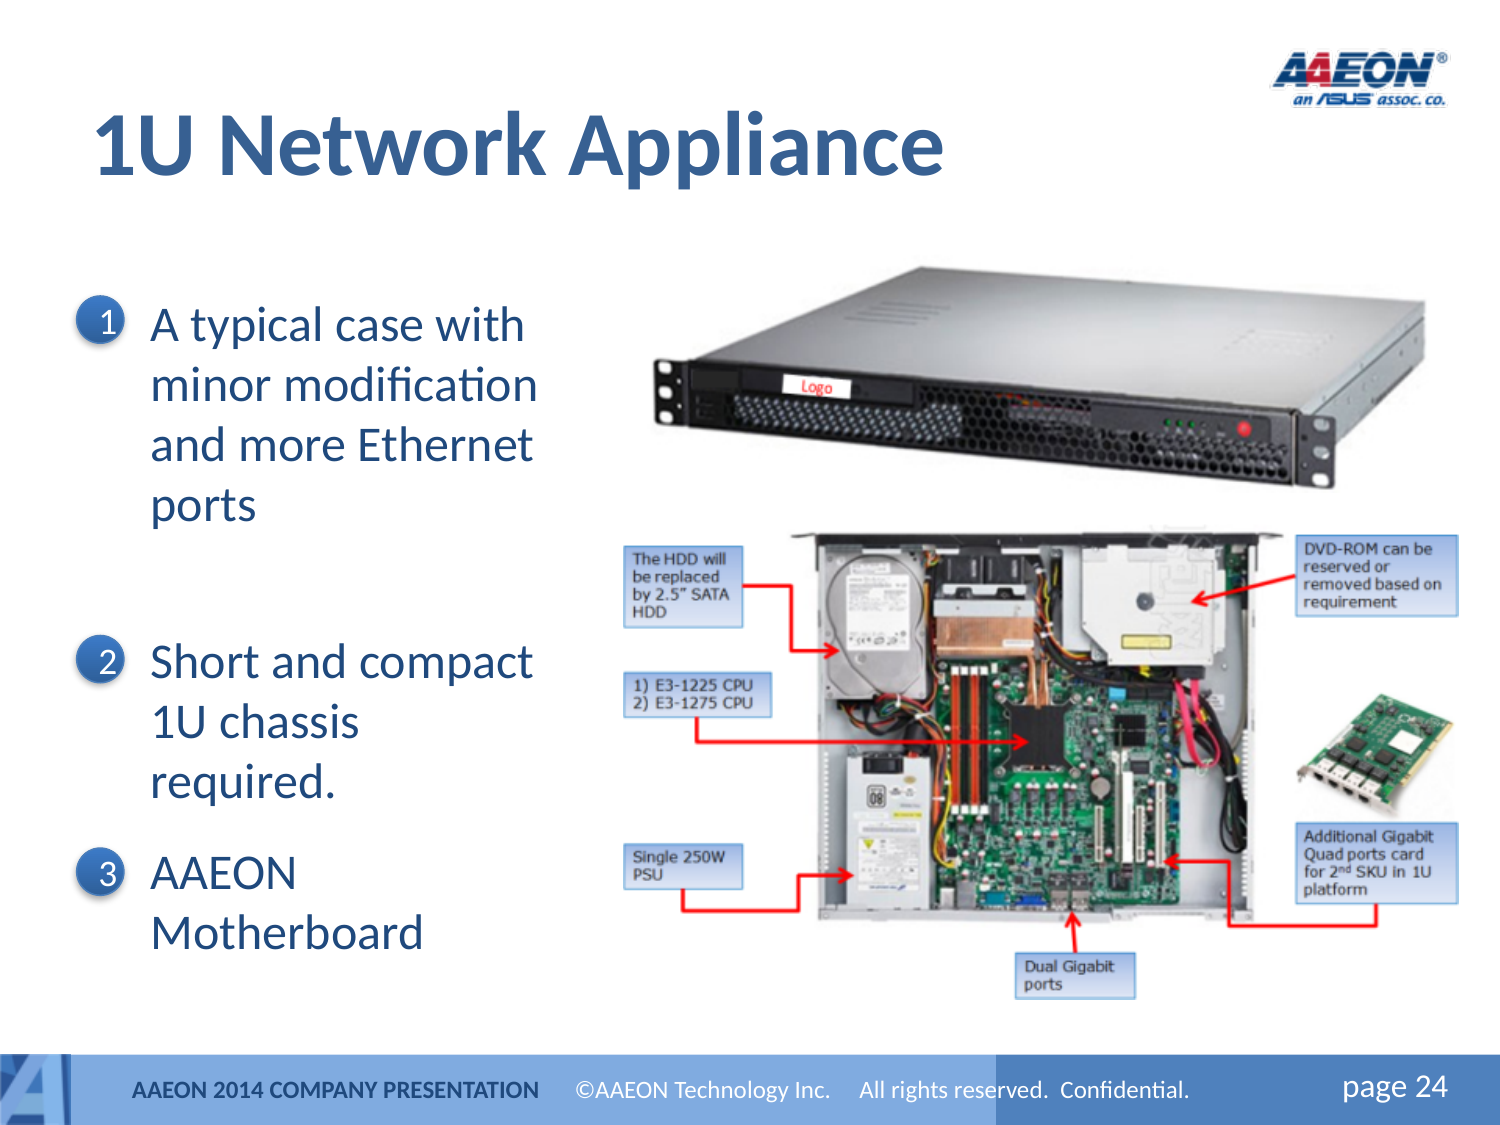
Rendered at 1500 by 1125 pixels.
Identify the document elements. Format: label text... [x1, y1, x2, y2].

text_box 2 [75, 634, 125, 684]
text_box 3 [75, 847, 125, 897]
picture [622, 524, 1459, 1000]
picture [646, 254, 1430, 493]
picture [1253, 35, 1471, 122]
picture [0, 1054, 71, 1125]
title 1U Network Appliance [75, 45, 1425, 233]
text_box 1 [75, 295, 125, 344]
text_box AAEON Motherboard [135, 831, 561, 967]
text_box Short and compact 1U chassis required. [135, 621, 561, 816]
text_box A typical case with minor modification and more Ethernet ports [135, 284, 561, 539]
